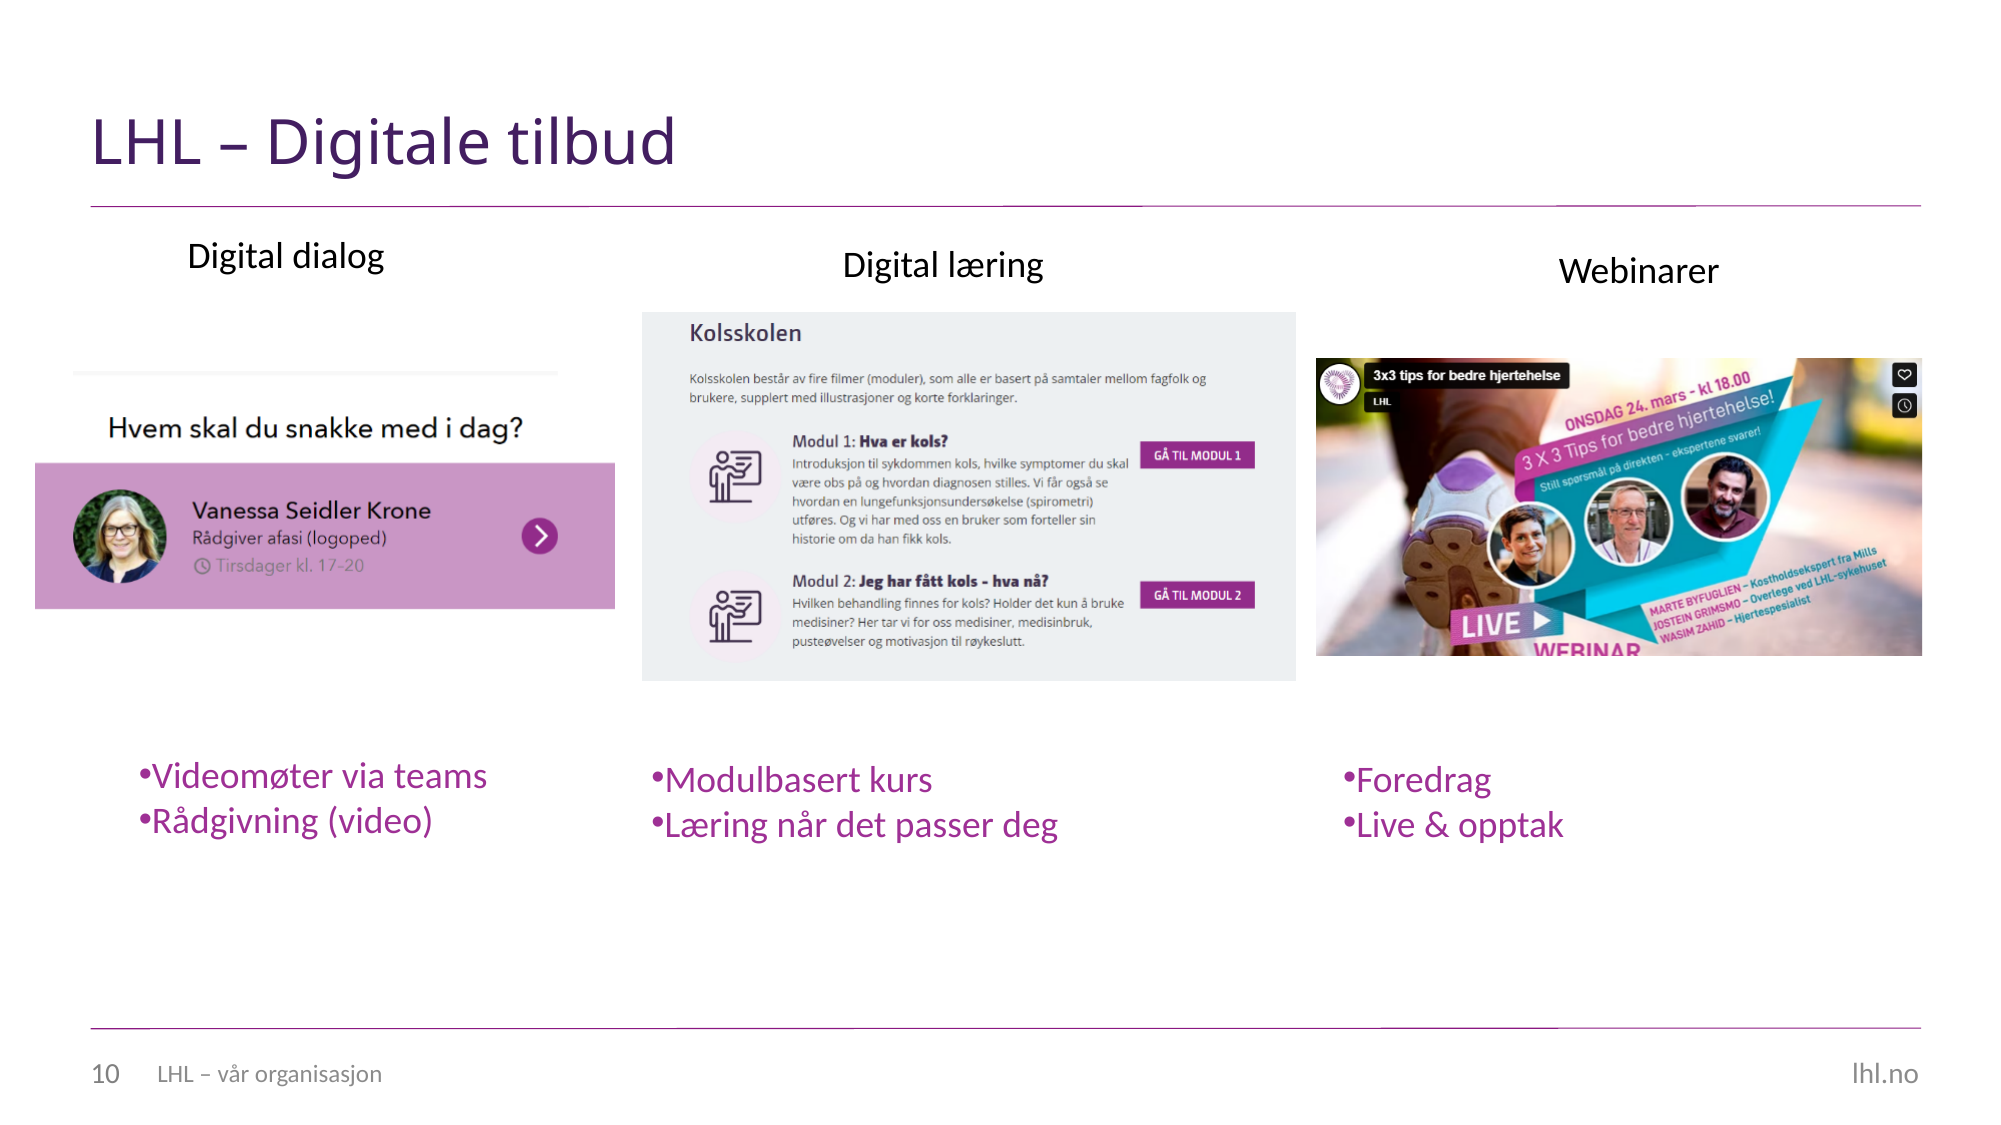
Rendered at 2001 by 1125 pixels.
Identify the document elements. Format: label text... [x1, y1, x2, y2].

slide_number 10 [90, 1042, 157, 1102]
picture [642, 312, 1296, 681]
text_box Videomøter via teams Rådgivning (video) [123, 743, 524, 849]
footer LHL – vår organisasjon [157, 1042, 1810, 1103]
text_box Digital læring [828, 232, 1829, 293]
picture [1316, 358, 1923, 656]
text_box Digital dialog [172, 223, 400, 284]
text_box Webinarer [1543, 238, 1735, 299]
text_box Modulbasert kurs Læring når det passer deg [636, 747, 1113, 852]
text_box Foredrag Live & opptak [1328, 747, 1657, 852]
picture [35, 371, 615, 641]
title LHL – Digitale tilbud [90, 60, 1922, 179]
